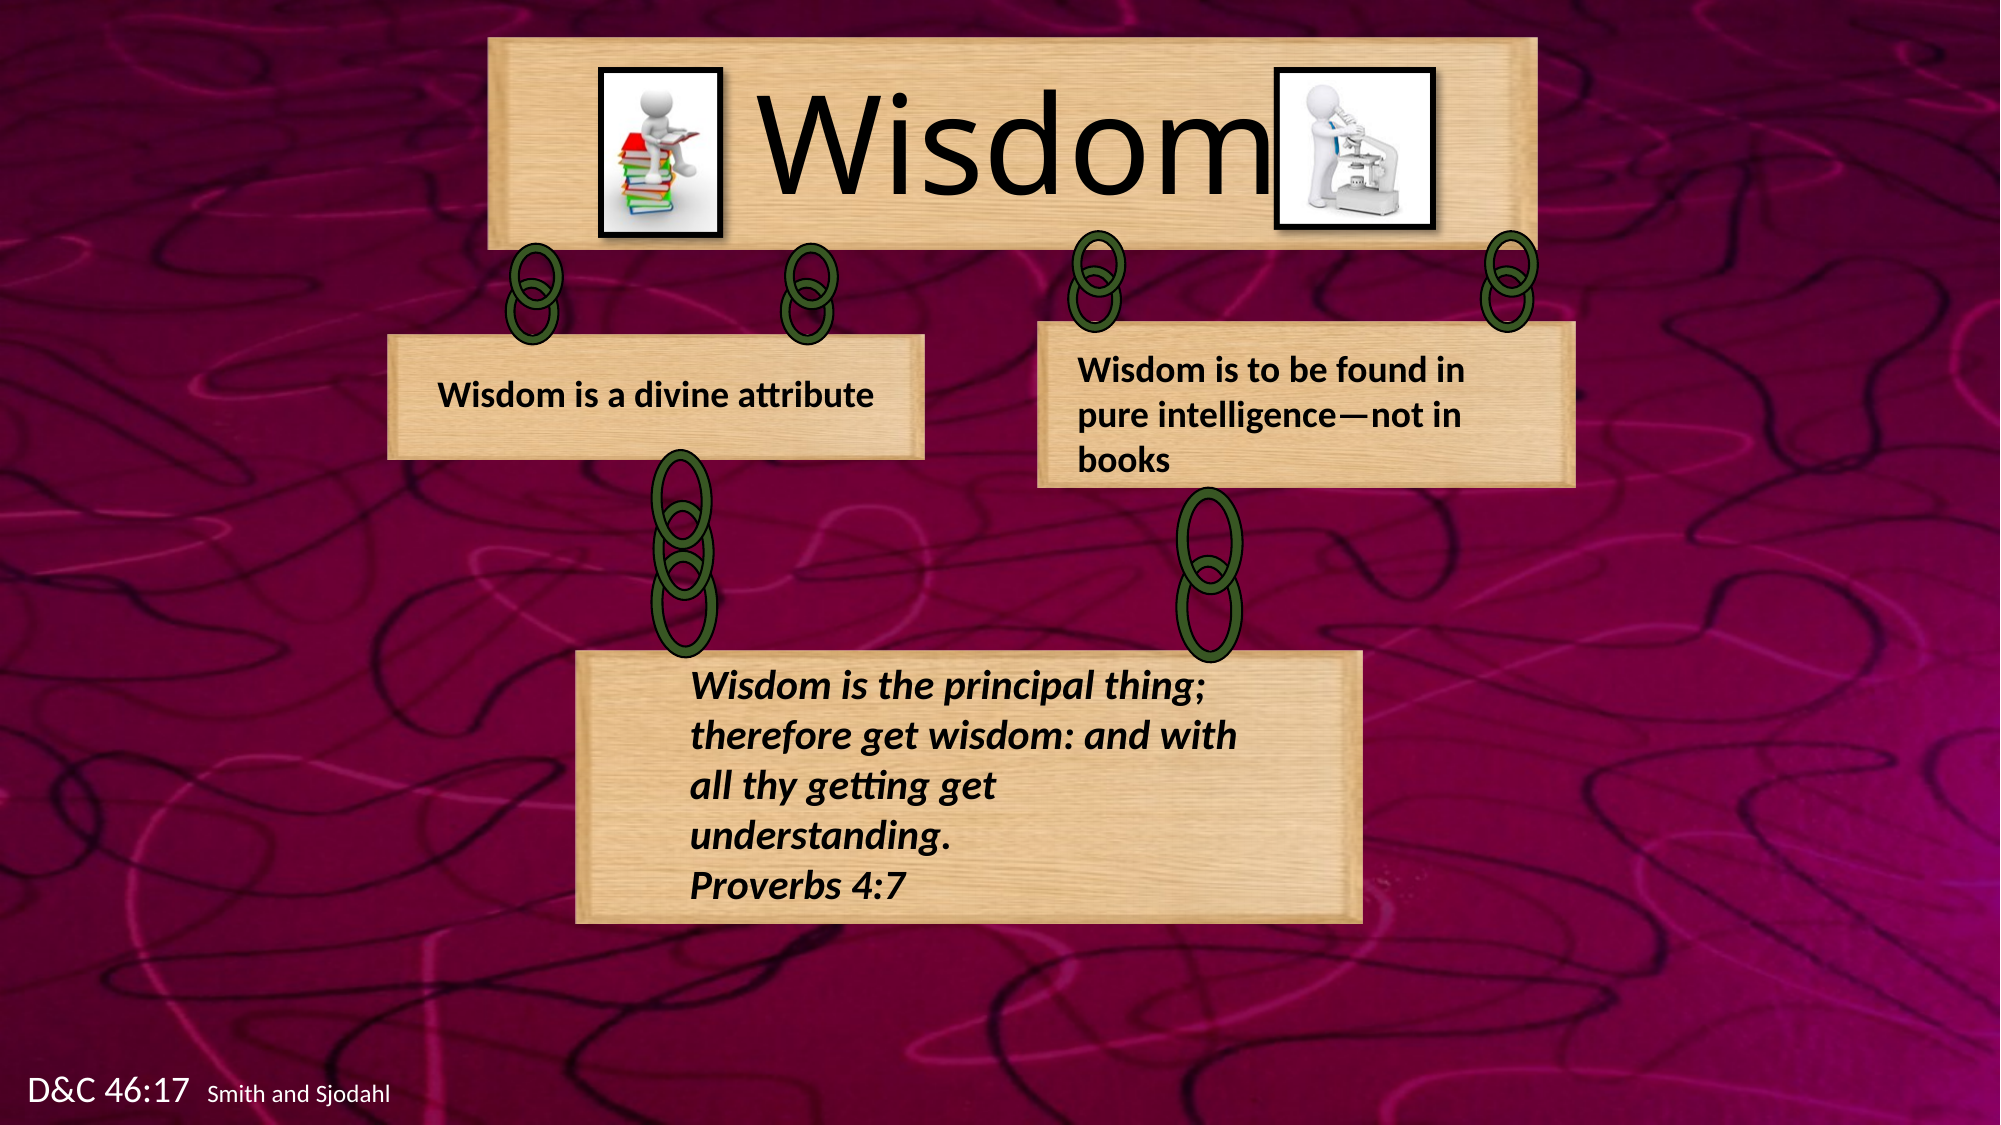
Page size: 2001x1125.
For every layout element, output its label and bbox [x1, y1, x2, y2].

text_box [387, 249, 925, 460]
text_box [1037, 237, 1575, 489]
picture [0, 0, 2000, 1125]
text_box [574, 449, 1363, 924]
text_box [487, 37, 1538, 249]
